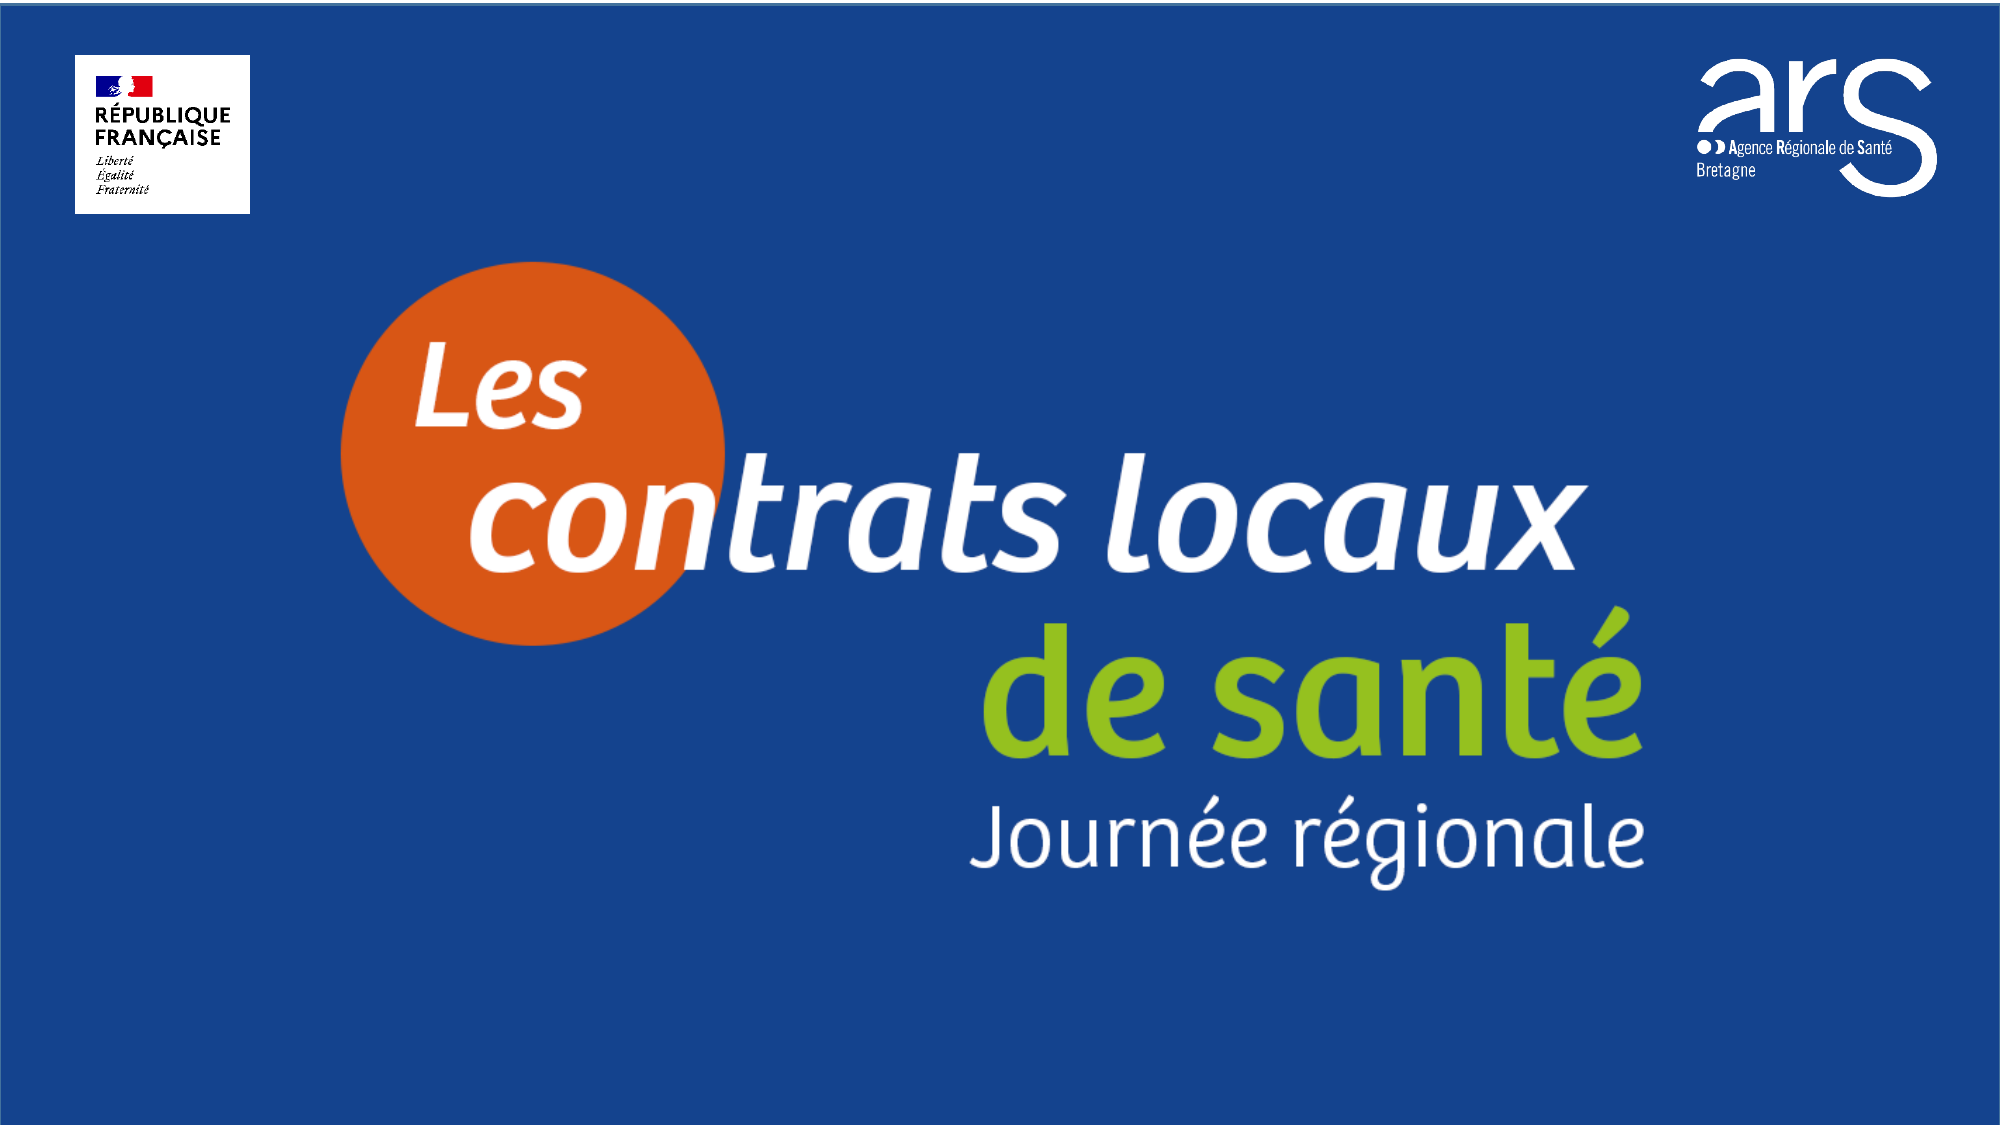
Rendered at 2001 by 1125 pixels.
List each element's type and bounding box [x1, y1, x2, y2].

text_box [0, 3, 2000, 1125]
picture [75, 35, 1945, 923]
